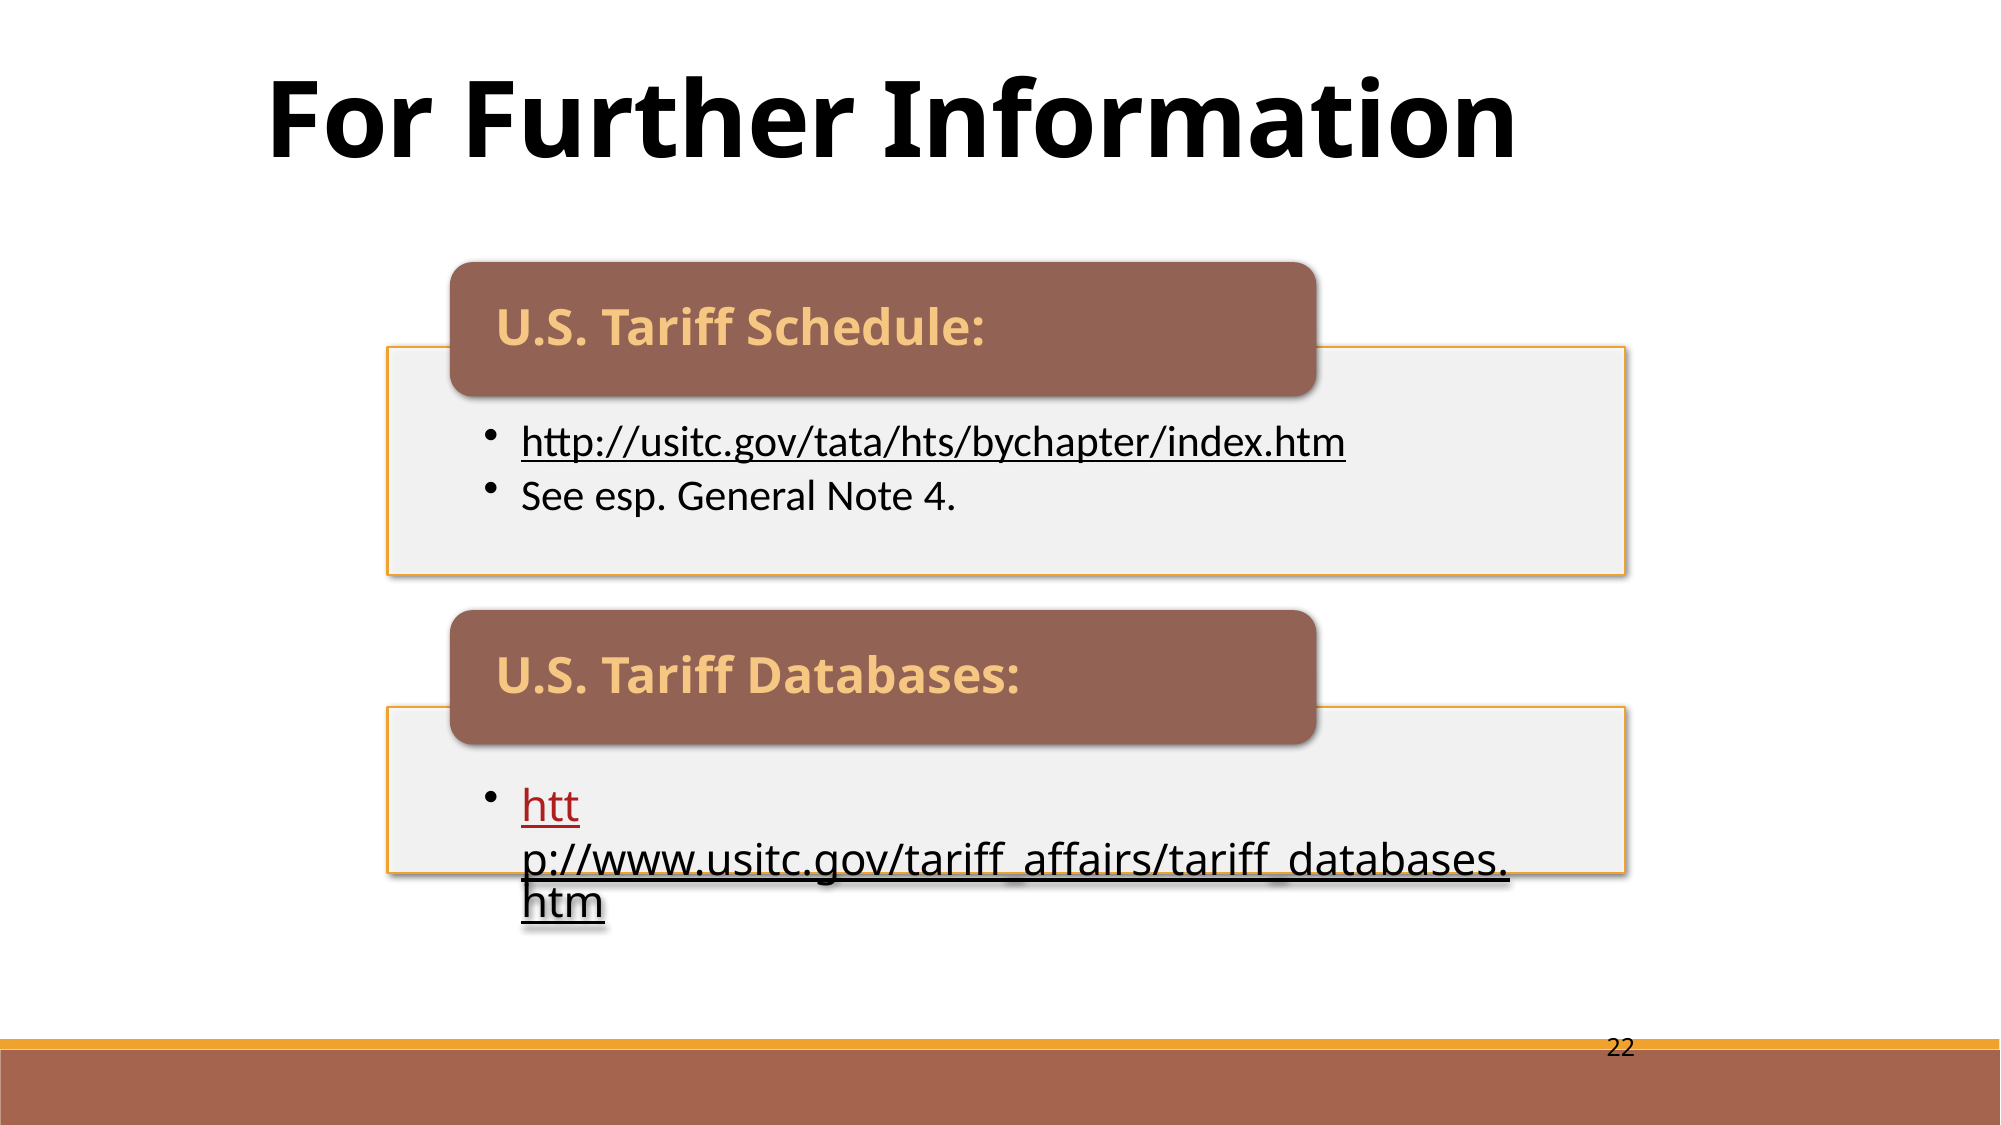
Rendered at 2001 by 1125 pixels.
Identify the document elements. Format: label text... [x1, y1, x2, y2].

text_box 22 [1325, 1024, 1650, 1103]
title For Further Information [249, 0, 1750, 187]
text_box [386, 124, 1626, 1002]
